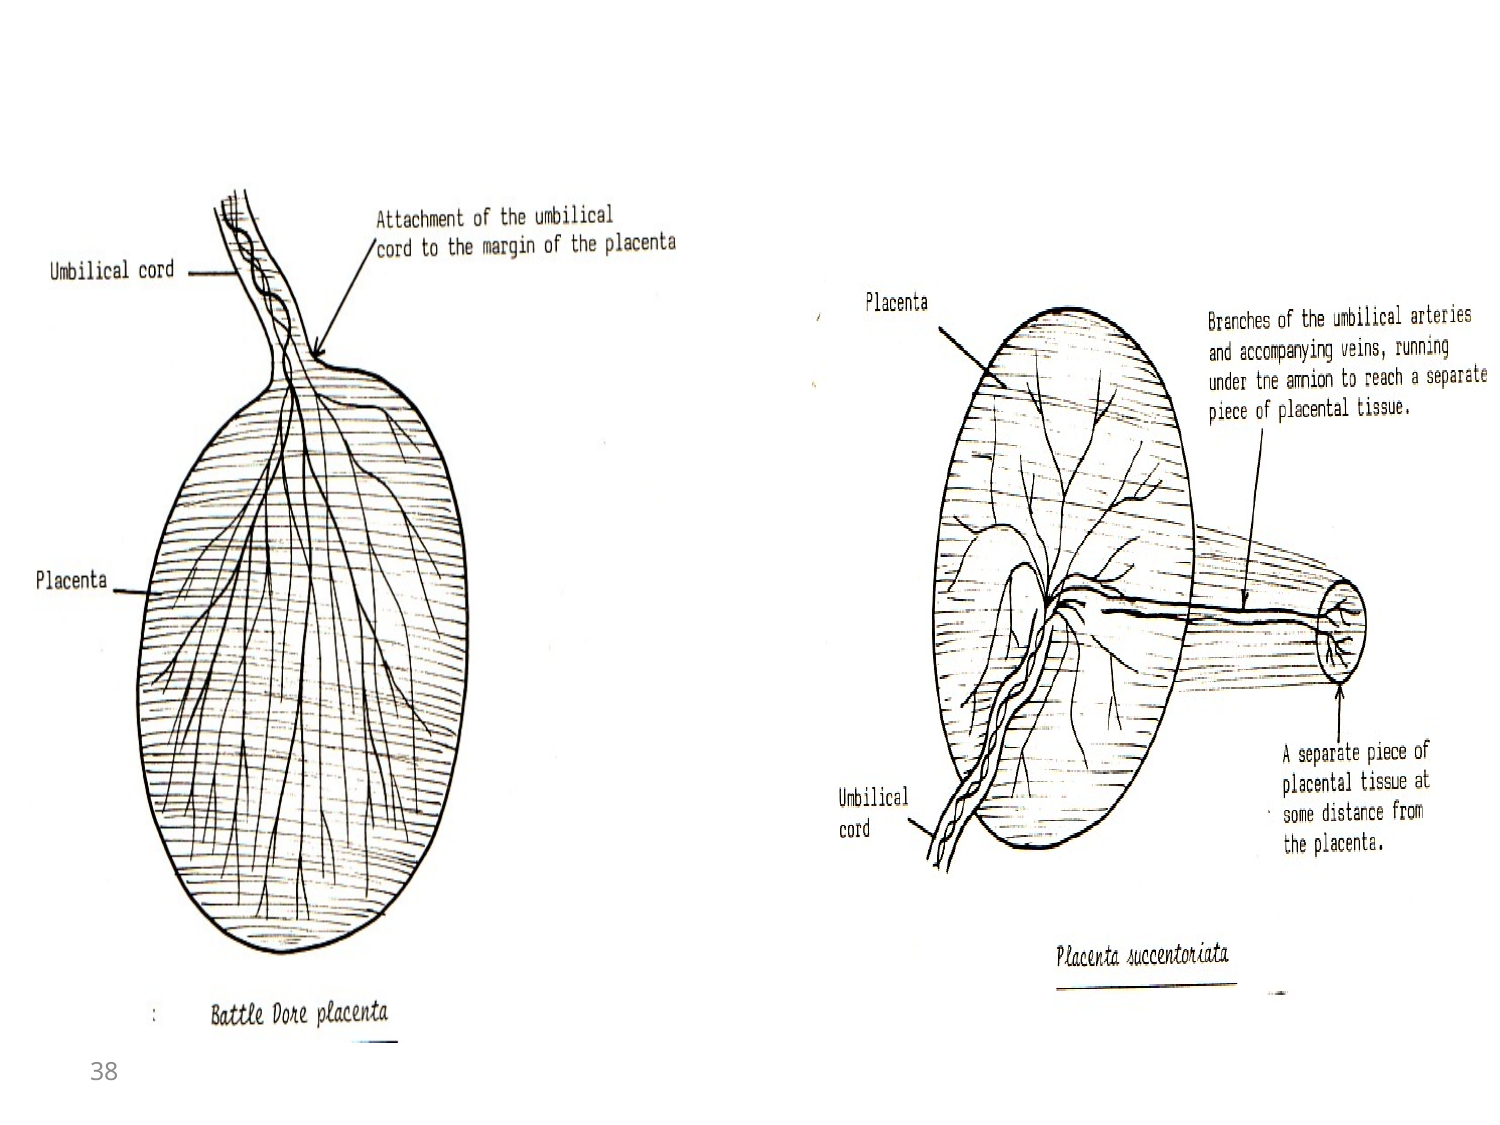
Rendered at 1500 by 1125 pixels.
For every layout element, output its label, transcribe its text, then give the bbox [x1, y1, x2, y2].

picture [17, 156, 692, 1043]
slide_number 38 [75, 1052, 425, 1103]
picture [811, 255, 1500, 1012]
